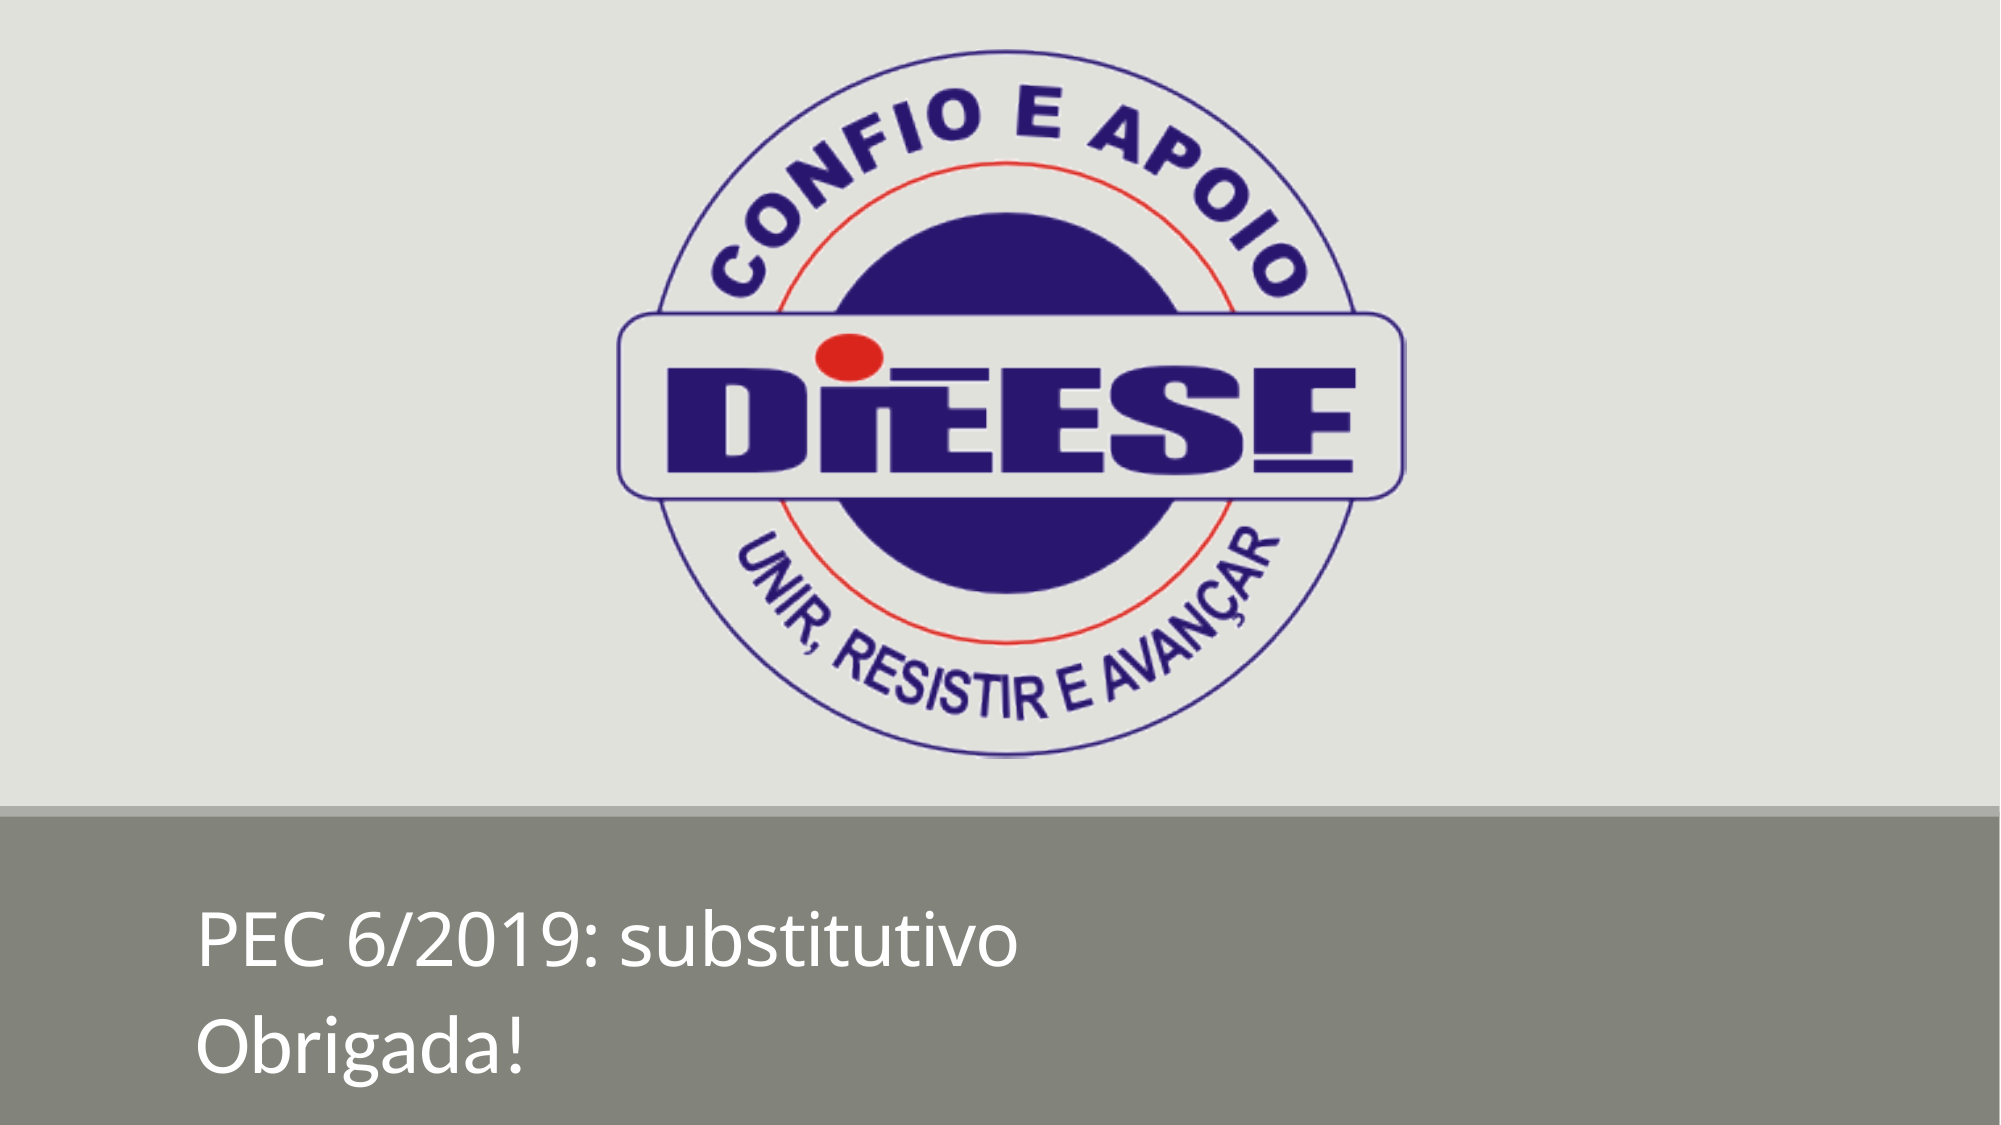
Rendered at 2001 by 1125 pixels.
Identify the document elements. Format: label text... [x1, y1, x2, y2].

list Obrigada! [180, 1001, 1839, 1100]
title PEC 6/2019: substitutivo [179, 846, 1839, 982]
picture [616, 49, 1408, 759]
